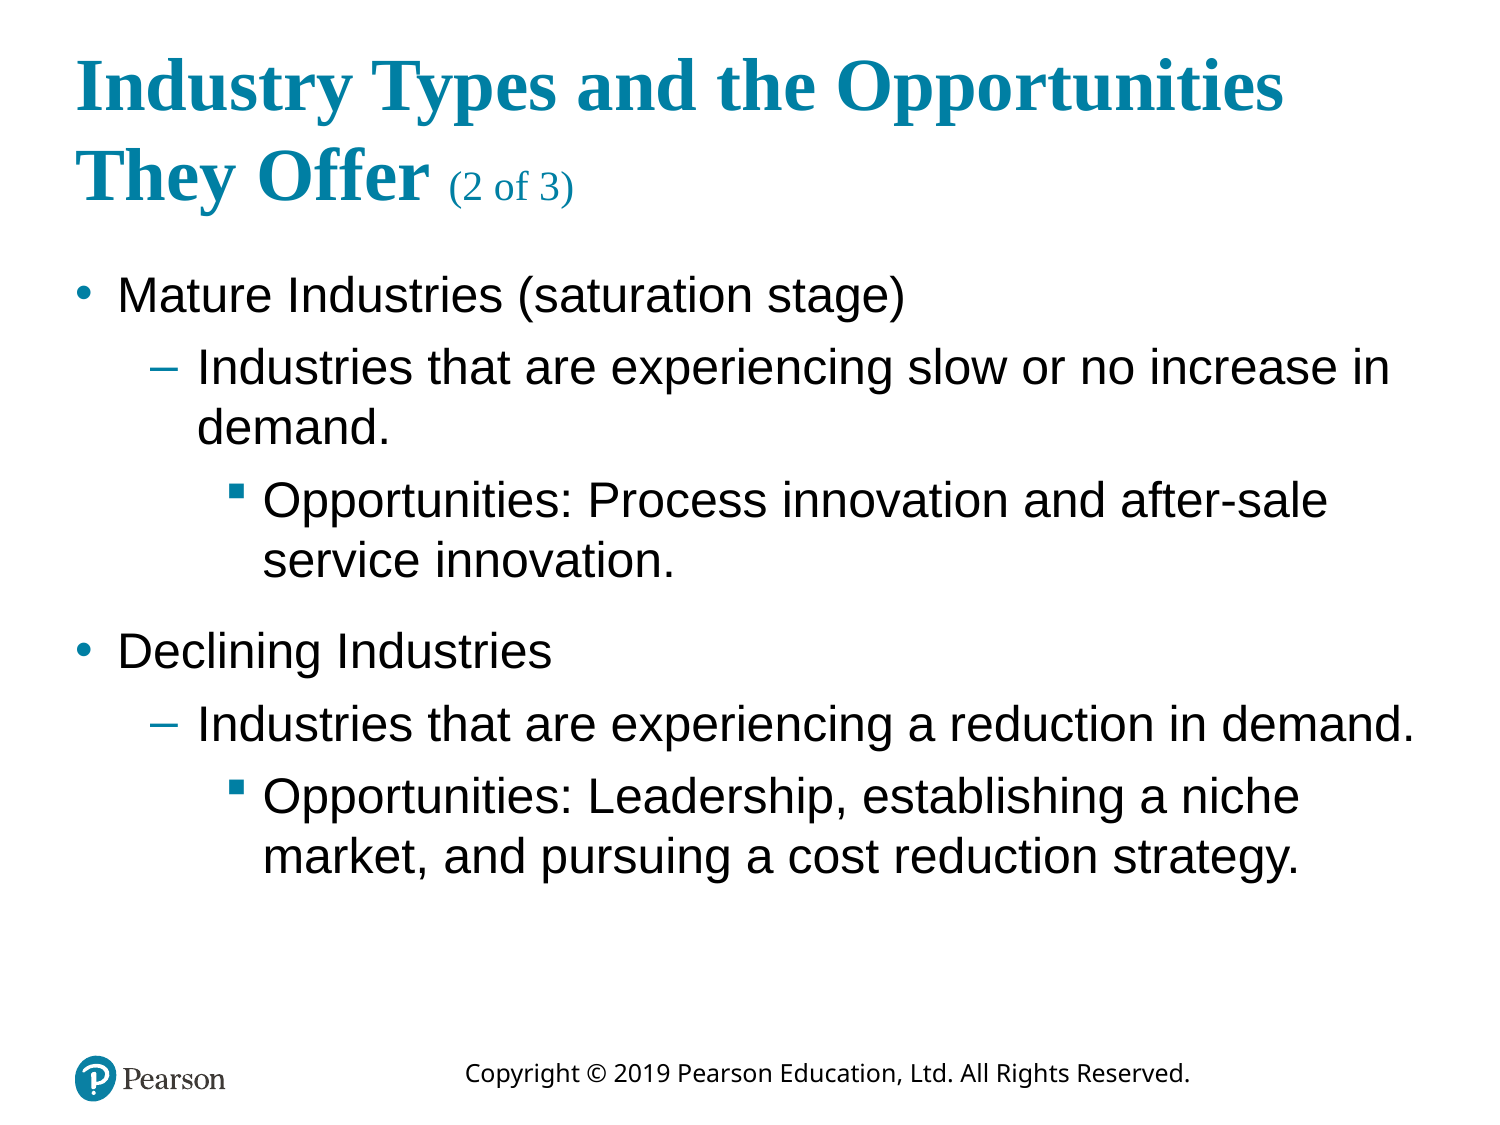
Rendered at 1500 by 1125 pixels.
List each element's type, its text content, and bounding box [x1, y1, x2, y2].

title Industry Types and the Opportunities They Offer (2 of 3) [75, 35, 1425, 216]
list Mature Industries (saturation stage) Industries that are experiencing slow or no increase in demand. Opportunities: Process innovation and after-sale service innovation. Declining Industries Industries that are experiencing a reduction in demand. Opportunities: Leadership, establishing a niche market, and pursuing a cost reduction strategy. [75, 262, 1425, 1005]
